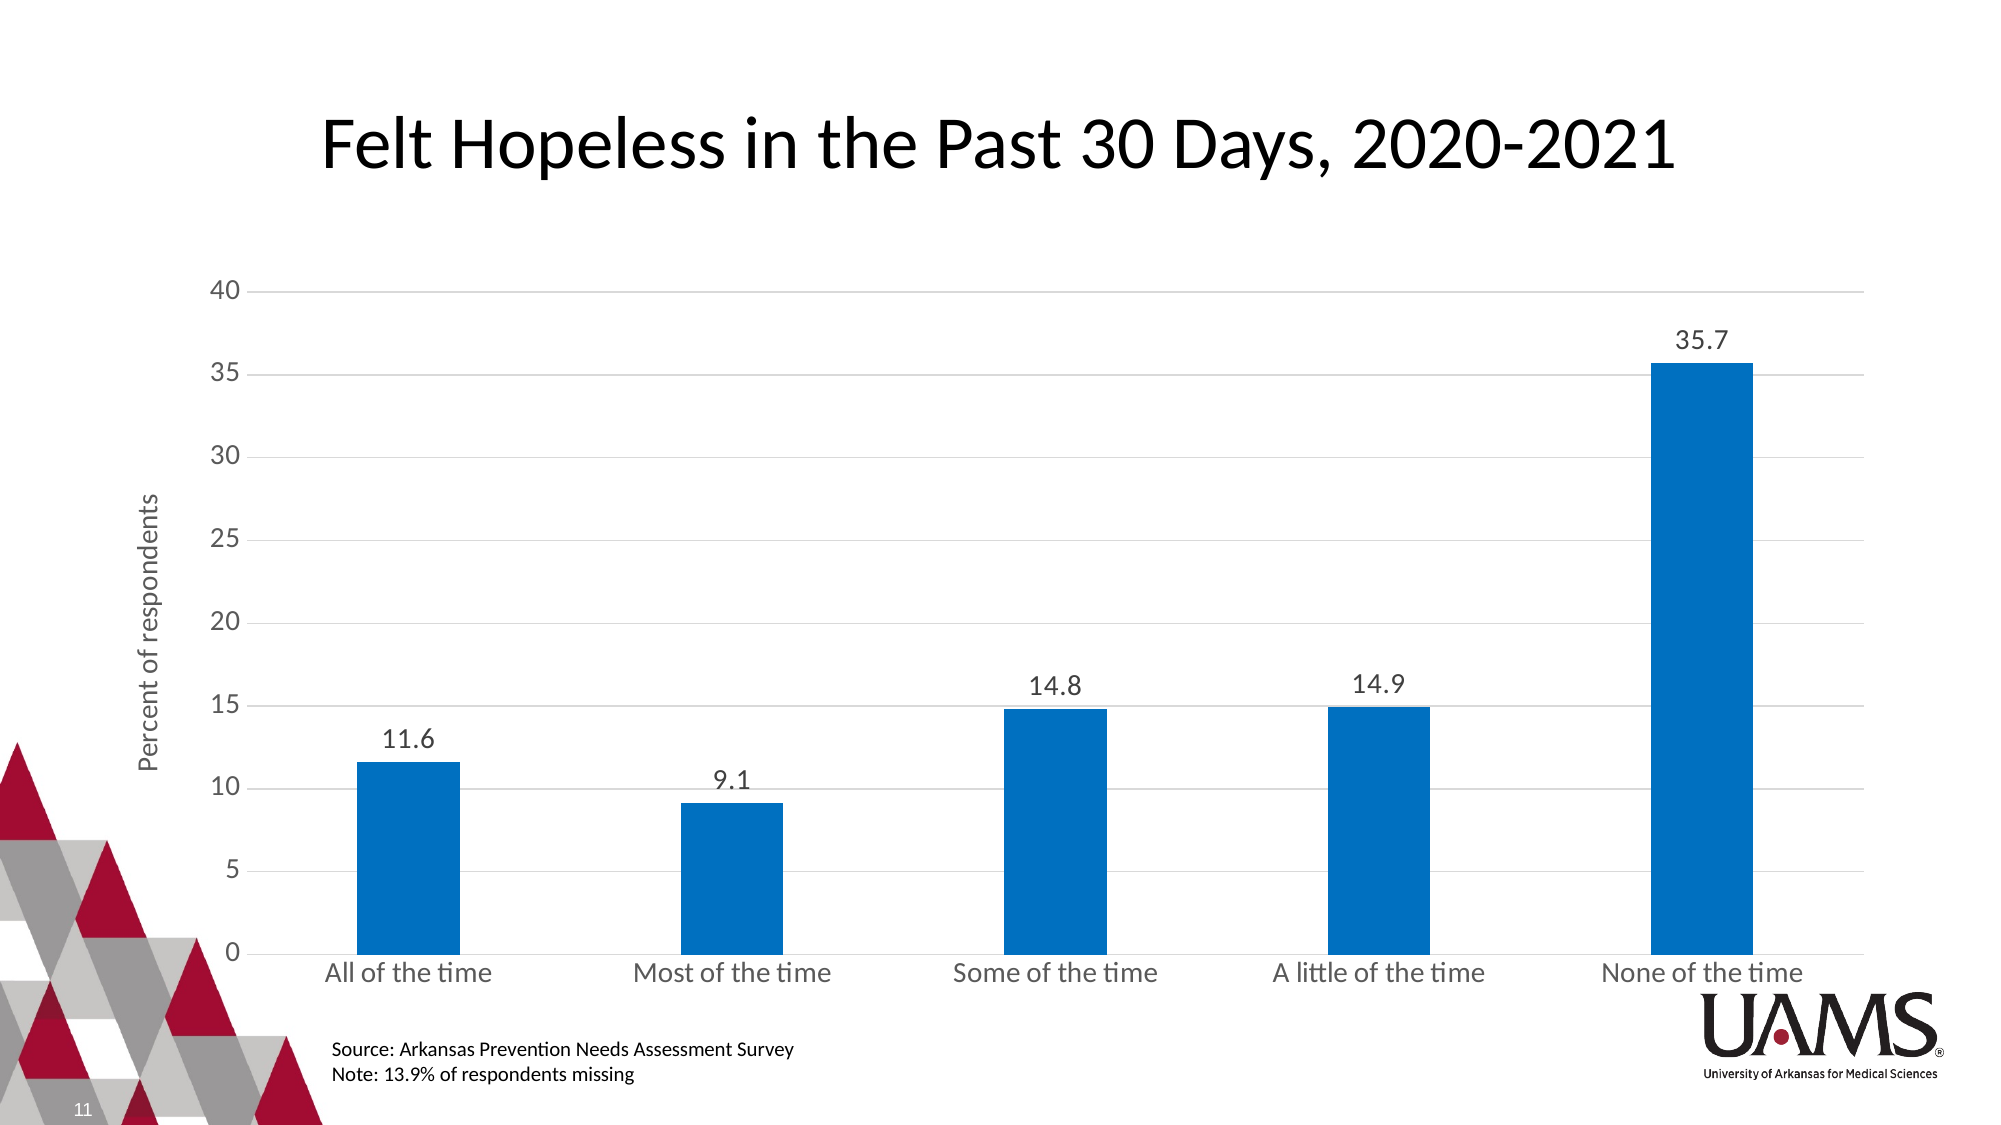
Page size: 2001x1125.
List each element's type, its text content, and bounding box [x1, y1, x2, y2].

chart [99, 262, 1901, 1006]
text_box Source: Arkansas Prevention Needs Assessment Survey Note: 13.9% of respondents missing [317, 1028, 932, 1094]
title Felt Hopeless in the Past 30 Days, 2020-2021 [99, 45, 1900, 233]
picture [0, 0, 2001, 1125]
